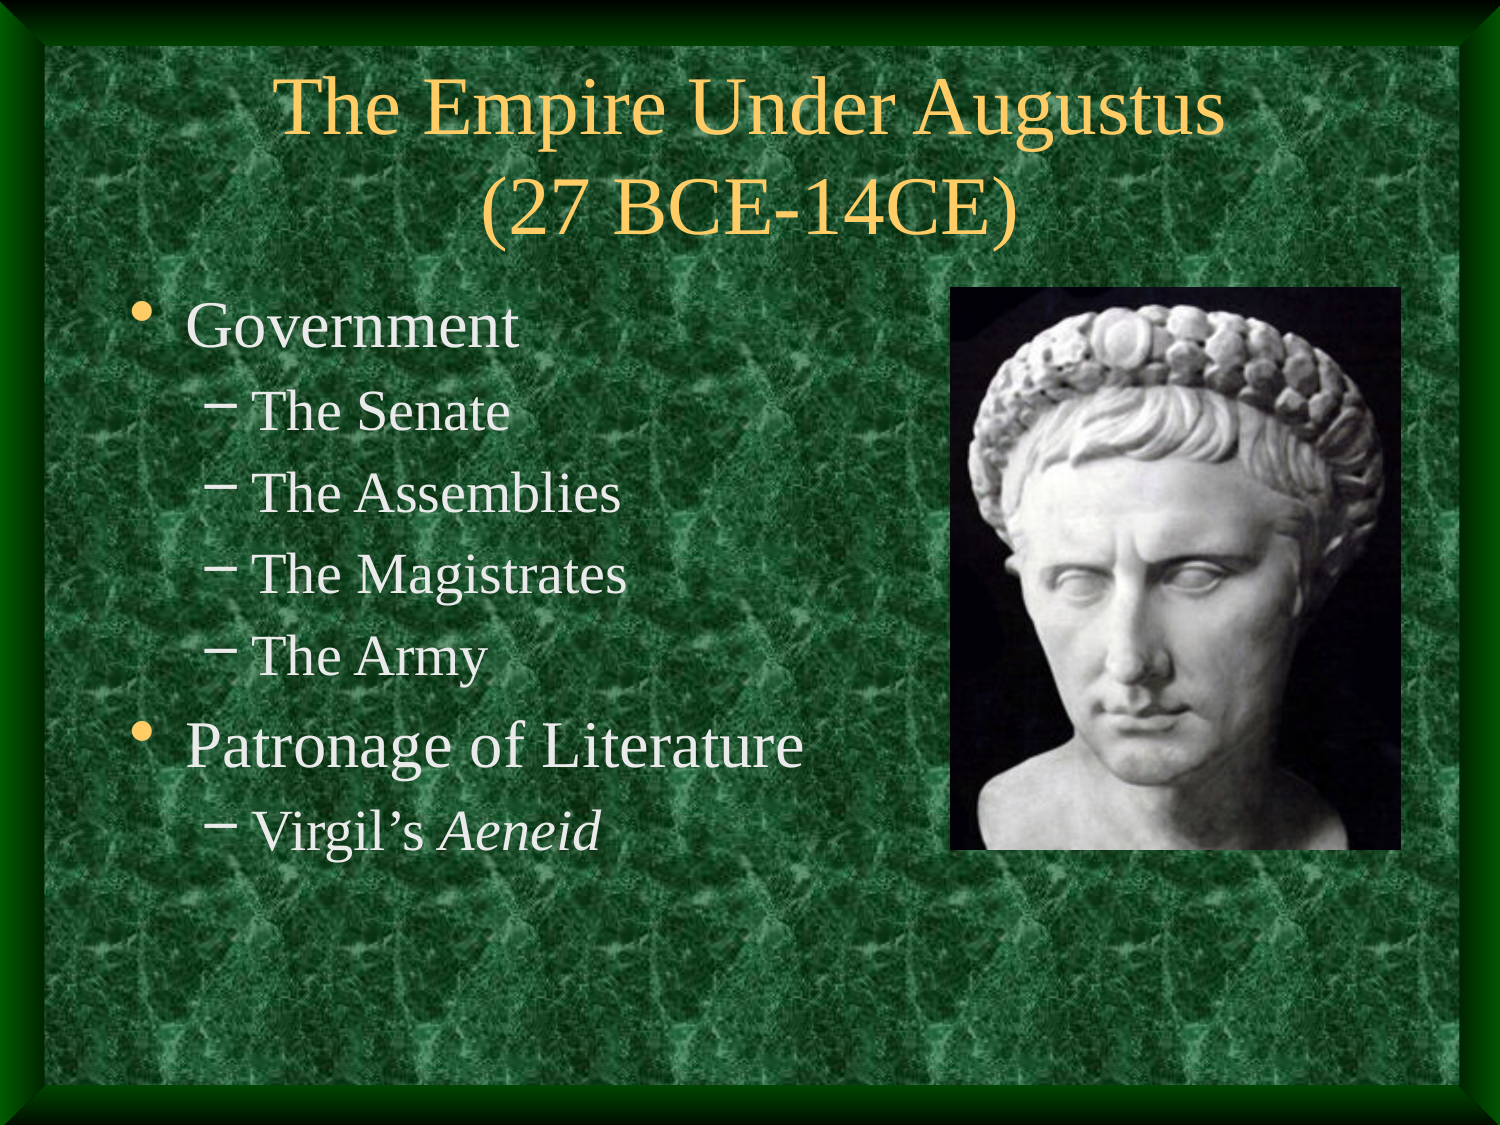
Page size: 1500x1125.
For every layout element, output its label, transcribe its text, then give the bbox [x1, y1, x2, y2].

list Government The Senate The Assemblies The Magistrates The Army Patronage of Literature Virgil’s Aeneid [114, 273, 1390, 949]
picture [44, 46, 1460, 1085]
title The Empire Under Augustus (27 BCE-14CE) [112, 57, 1388, 246]
